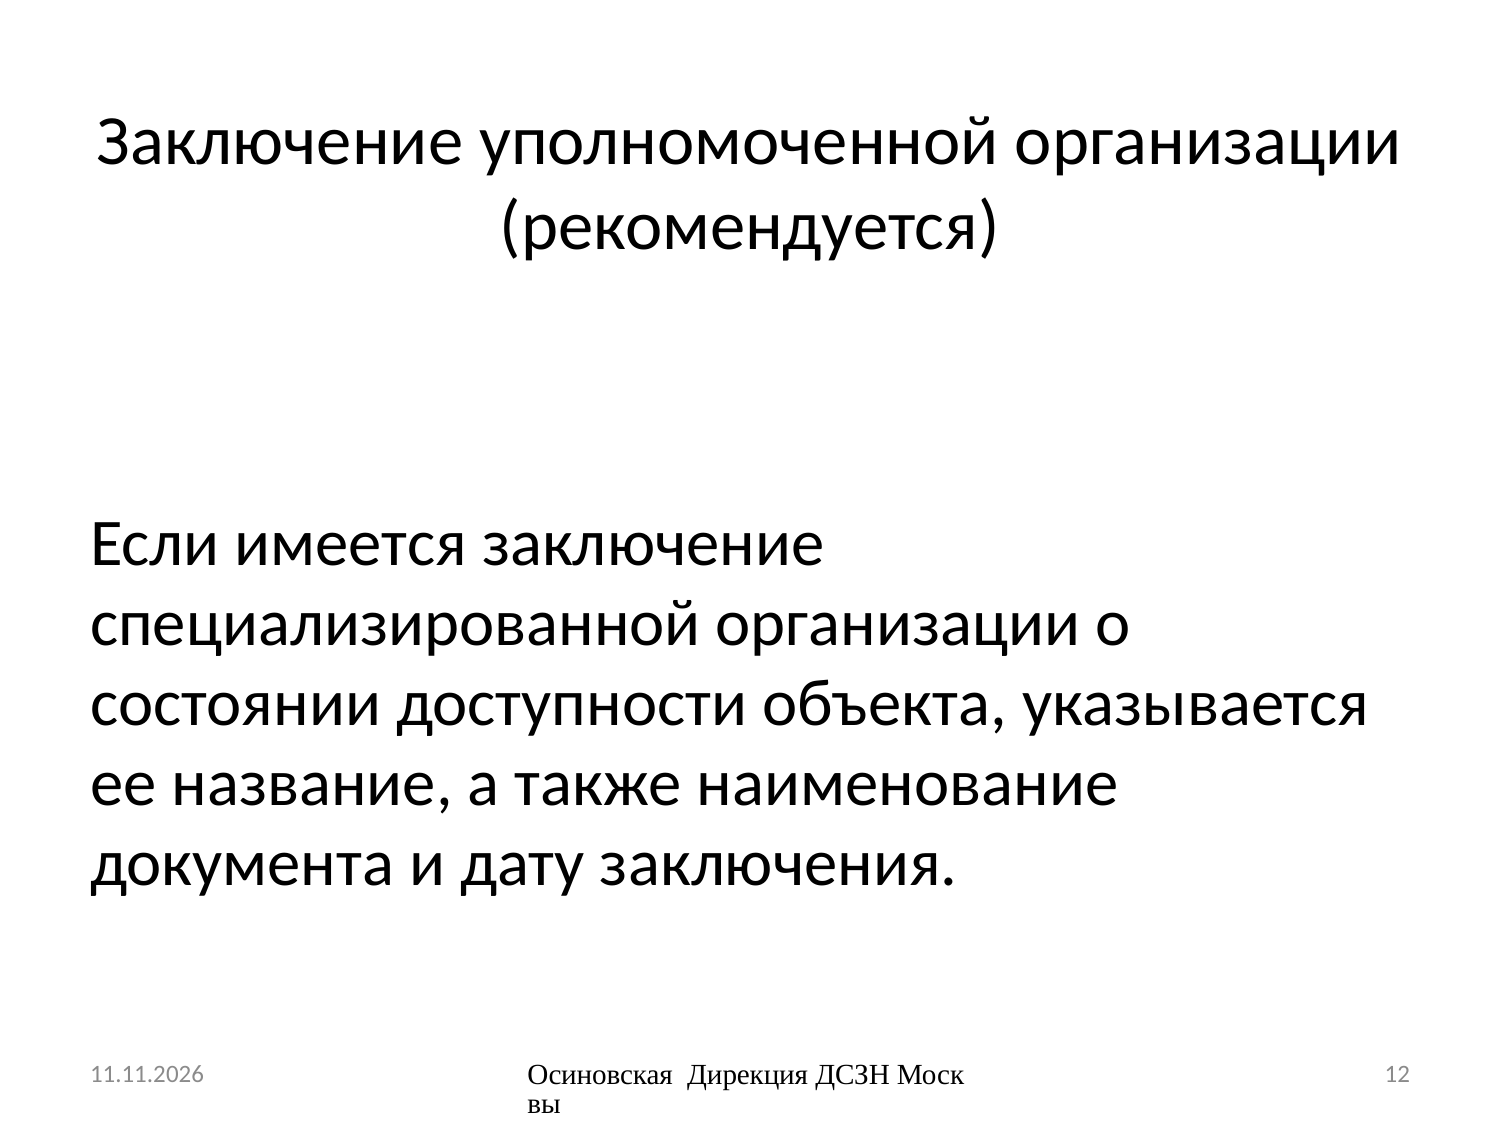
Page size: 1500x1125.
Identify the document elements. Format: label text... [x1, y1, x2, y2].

slide_number 12 [1074, 1042, 1425, 1103]
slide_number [75, 1042, 425, 1103]
footer Осиновская Дирекция ДСЗН Москвы [512, 1042, 988, 1103]
title Заключение уполномоченной организации (рекомендуется) [75, 45, 1425, 398]
list Если имеется заключение специализированной организации о состоянии доступности объекта, указывается ее название, а также наименование документа и дату заключения. [75, 491, 1425, 1005]
